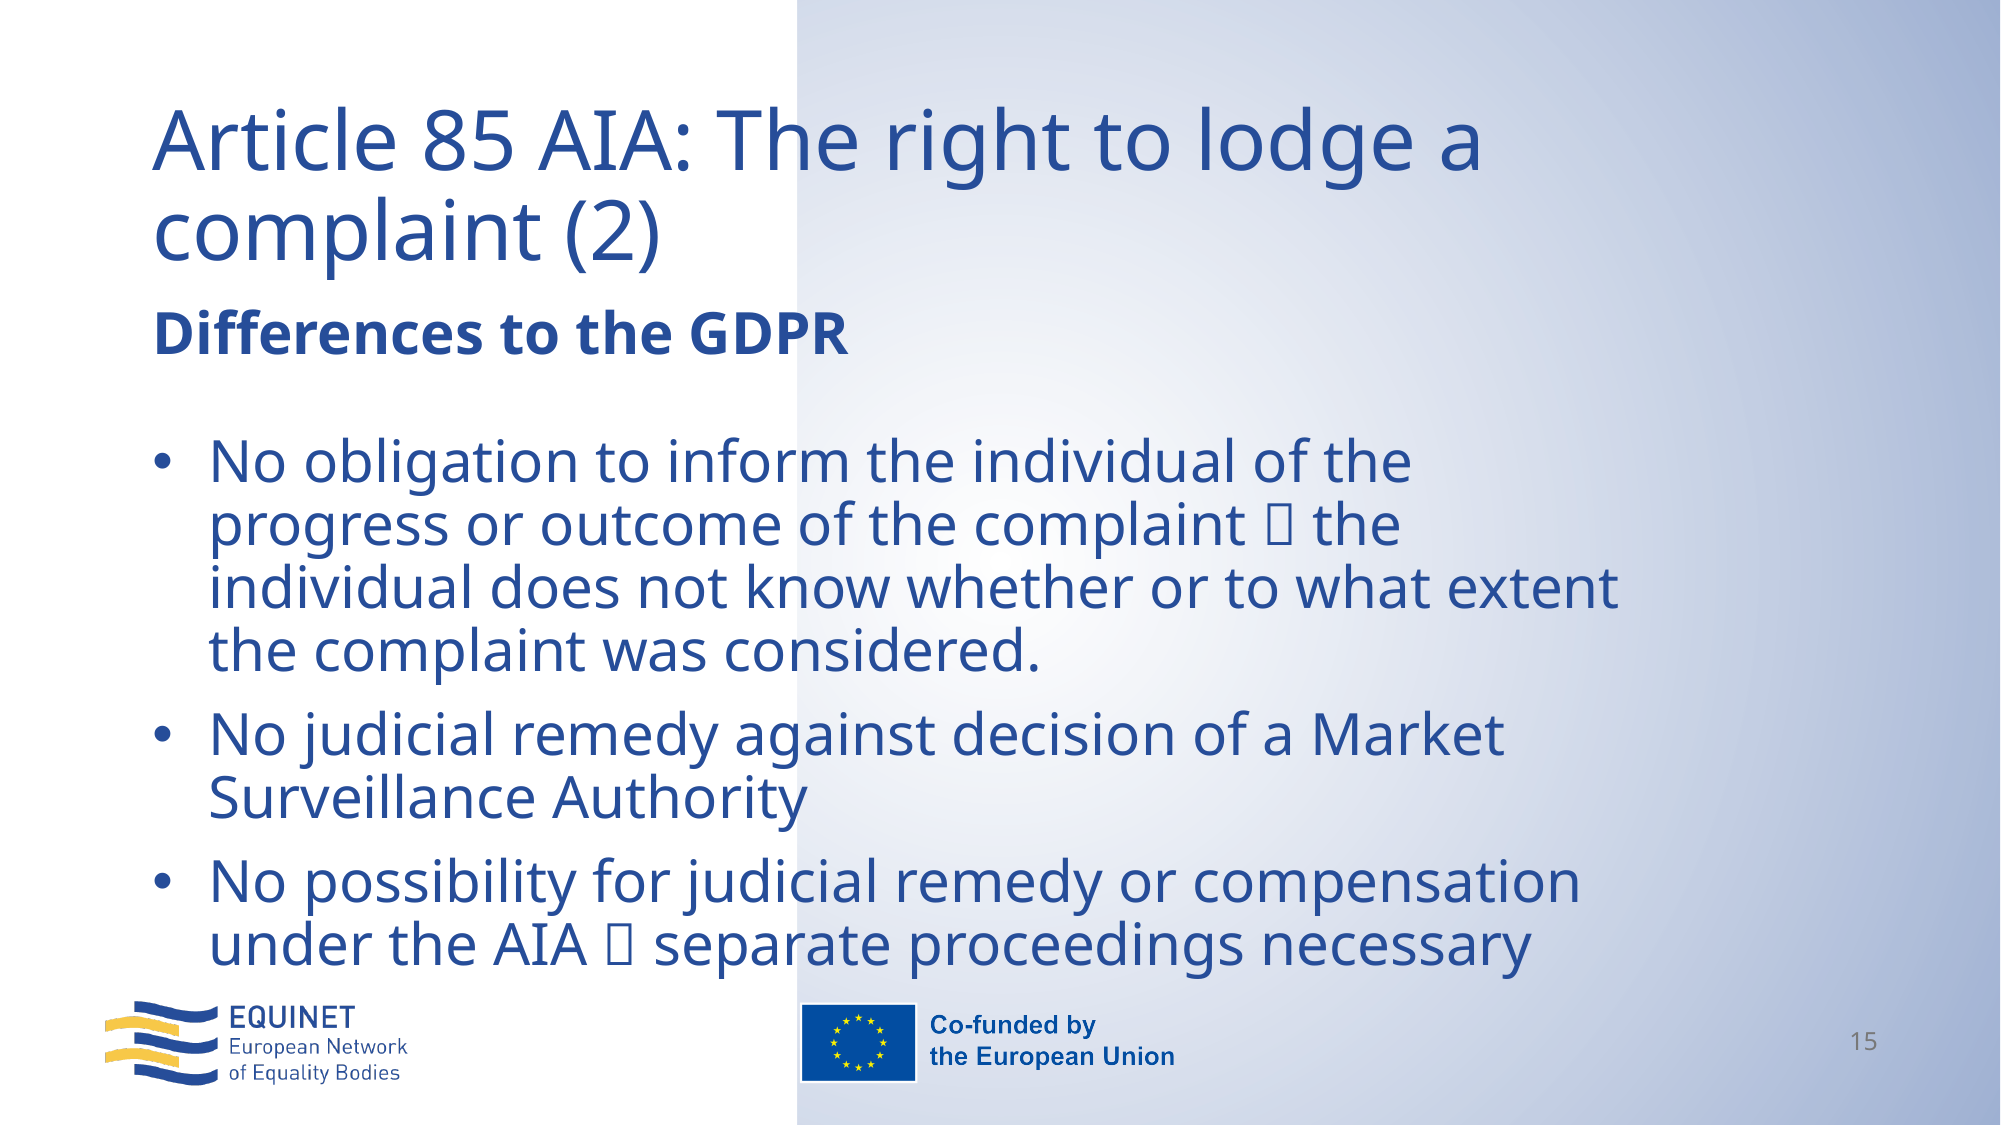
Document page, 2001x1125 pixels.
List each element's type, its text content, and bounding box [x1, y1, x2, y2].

picture [797, 1004, 1203, 1086]
title Article 85 AIA: The right to lodge a complaint (2) [137, 135, 1640, 242]
list Differences to the GDPR [137, 296, 1640, 367]
list No obligation to inform the individual of the progress or outcome of the complaint  the individual does not know whether or to what extent the complaint was considered. No judicial remedy against decision of a Market Surveillance Authority No possibility for judicial remedy or compensation under the AIA  separate proceedings necessary [137, 425, 1640, 1004]
slide_number 15 [1442, 1012, 1893, 1073]
picture [77, 971, 436, 1114]
